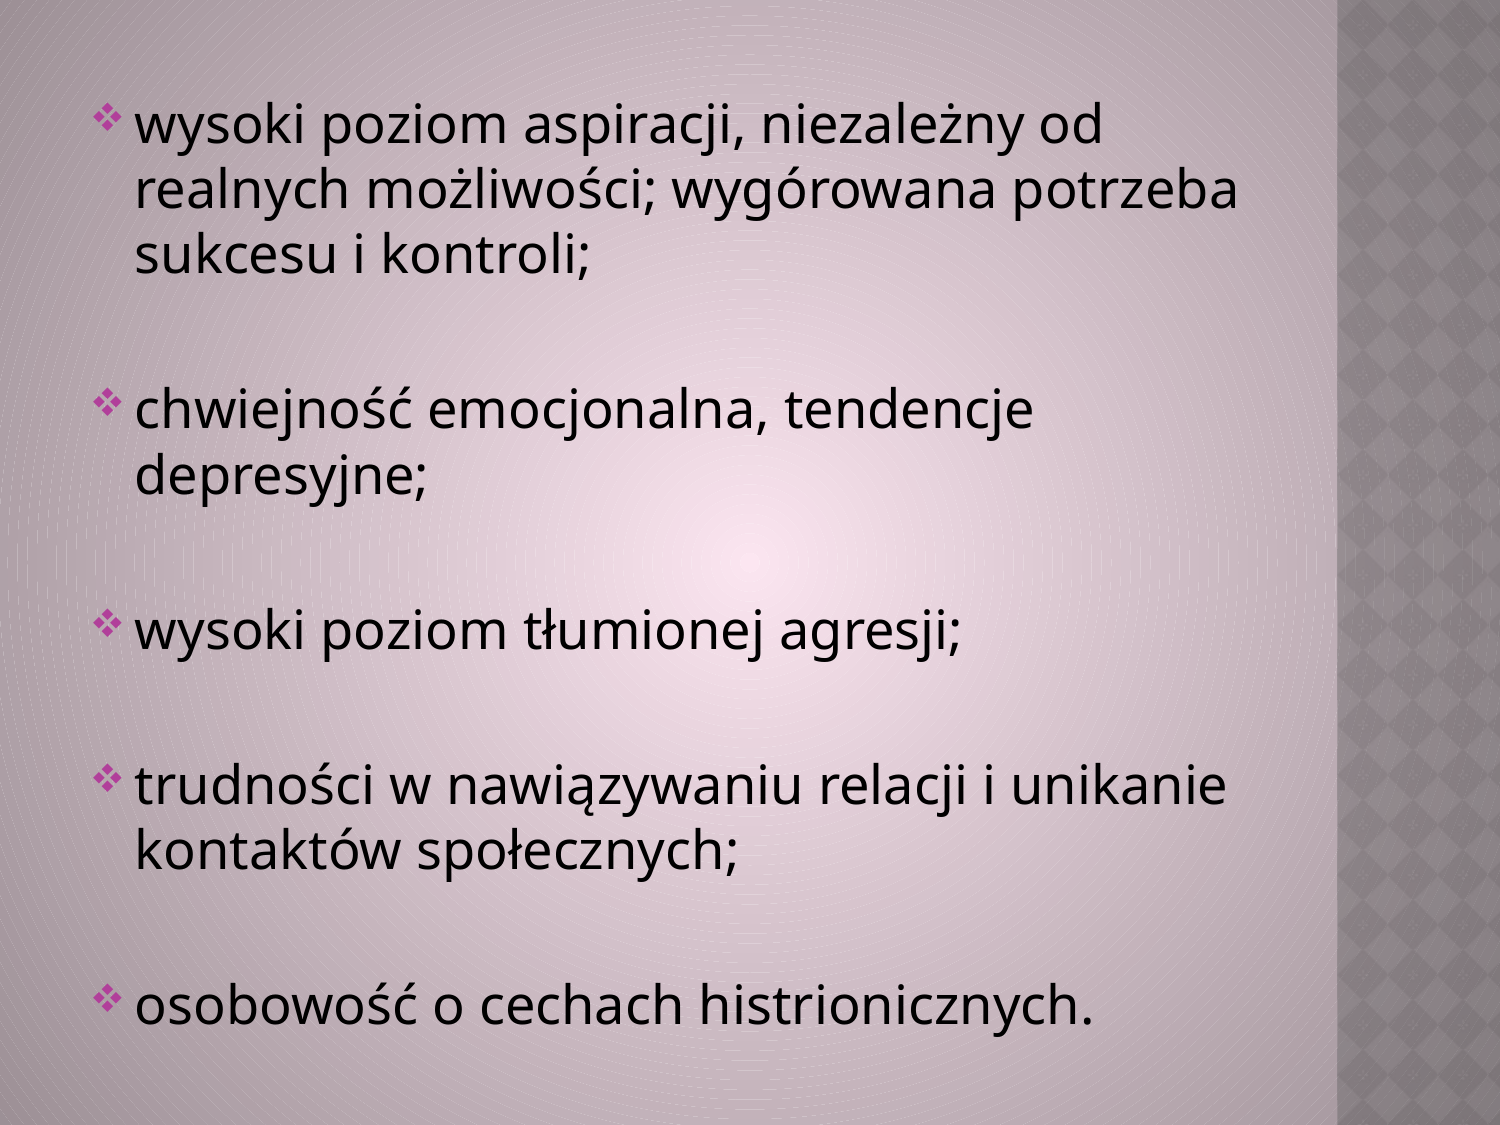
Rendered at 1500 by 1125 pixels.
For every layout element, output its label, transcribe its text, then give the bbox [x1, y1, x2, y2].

list wysoki poziom aspiracji, niezależny od realnych możliwości; wygórowana potrzeba sukcesu i kontroli; chwiejność emocjonalna, tendencje depresyjne; wysoki poziom tłumionej agresji; trudności w nawiązywaniu relacji i unikanie kontaktów społecznych; osobowość o cechach histrionicznych. [75, 82, 1263, 1059]
